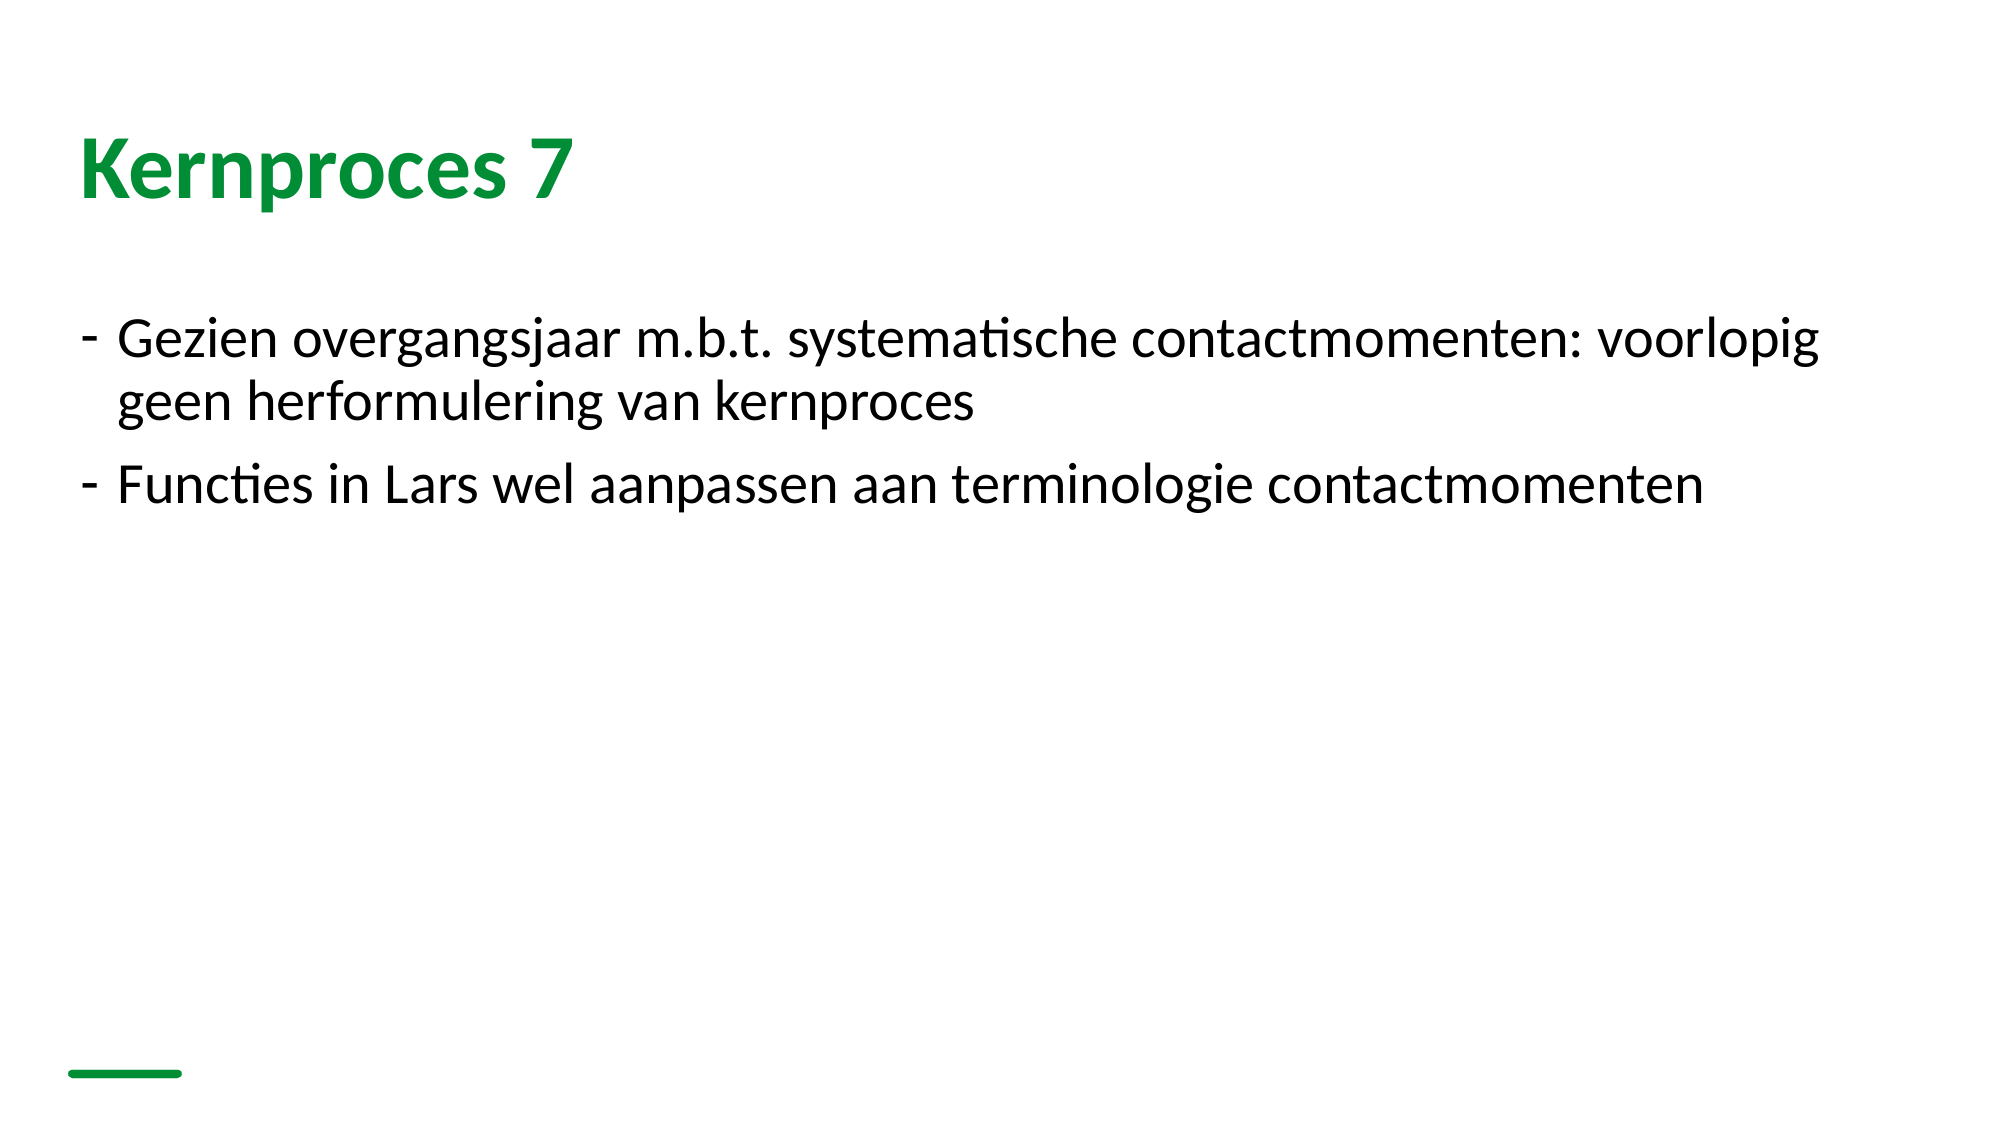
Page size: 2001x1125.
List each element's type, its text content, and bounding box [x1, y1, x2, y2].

title Kernproces 7 [65, 59, 1923, 278]
list Gezien overgangsjaar m.b.t. systematische contactmomenten: voorlopig geen herformulering van kernproces Functies in Lars wel aanpassen aan terminologie contactmomenten [65, 299, 1923, 1014]
picture [65, 1065, 184, 1082]
